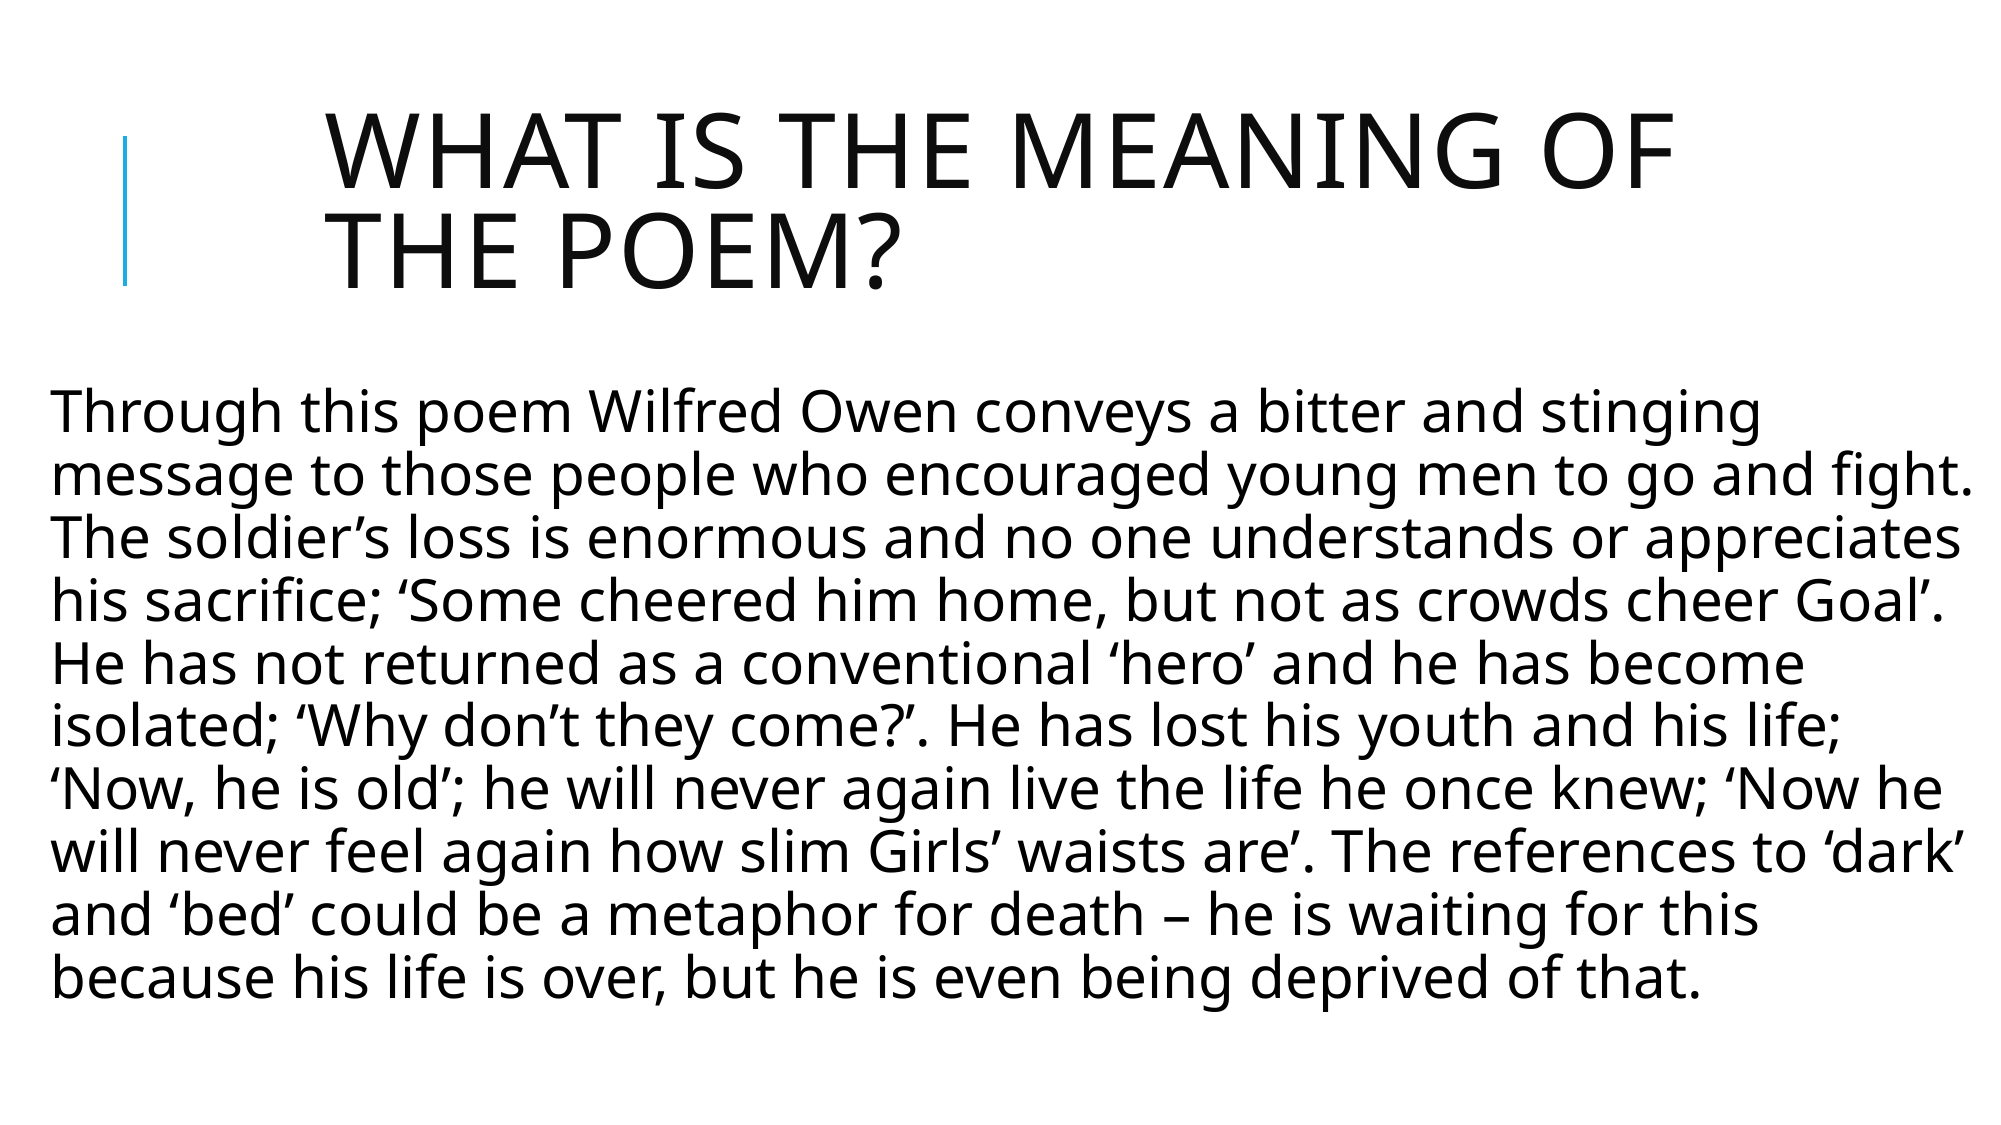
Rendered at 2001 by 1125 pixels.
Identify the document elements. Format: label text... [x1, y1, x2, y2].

list Through this poem Wilfred Owen conveys a bitter and stinging message to those people who encouraged young men to go and fight. The soldier’s loss is enormous and no one understands or appreciates his sacrifice; ‘Some cheered him home, but not as crowds cheer Goal’. He has not returned as a conventional ‘hero’ and he has become isolated; ‘Why don’t they come?’. He has lost his youth and his life; ‘Now, he is old’; he will never again live the life he once knew; ‘Now he will never feel again how slim Girls’ waists are’. The references to ‘dark’ and ‘bed’ could be a metaphor for death – he is waiting for this because his life is over, but he is even being deprived of that. [42, 375, 2000, 1035]
title What is the meaning of the poem? [309, 85, 1905, 332]
